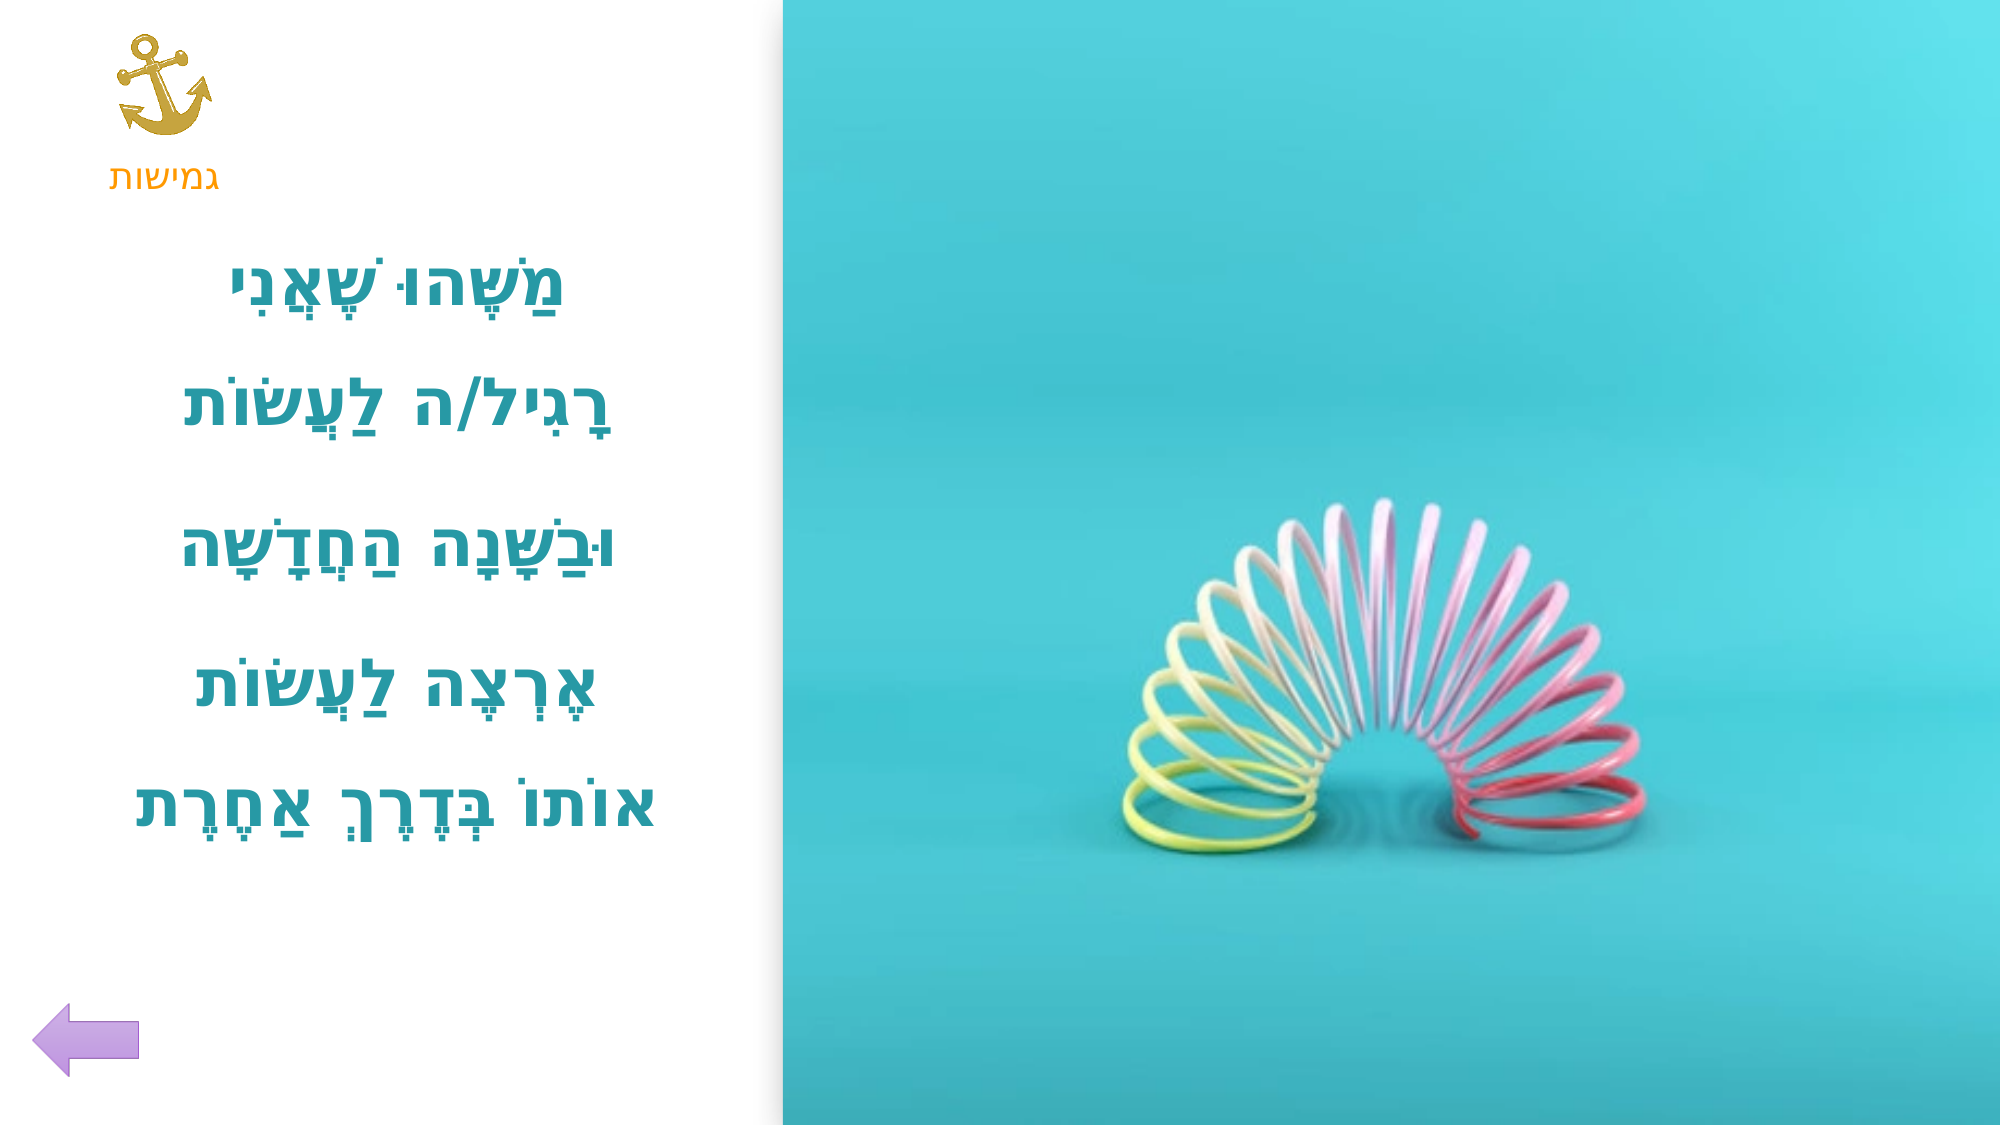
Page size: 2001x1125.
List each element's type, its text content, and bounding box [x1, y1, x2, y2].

list מַשֶּׁהוּ שֶׁאֲנִי רָגִיל/ה לַעֲשׂוֹת וּבַשָּׁנָה הַחֲדָשָׁה אֶרְצֶה לַעֲשׂוֹת אוֹתוֹ בְּדֶרֶךְ אַחֶרֶת [104, 191, 693, 987]
picture [782, 0, 2000, 1125]
picture [31, 1002, 139, 1078]
picture [117, 34, 212, 135]
text_box גמישות [79, 144, 251, 205]
